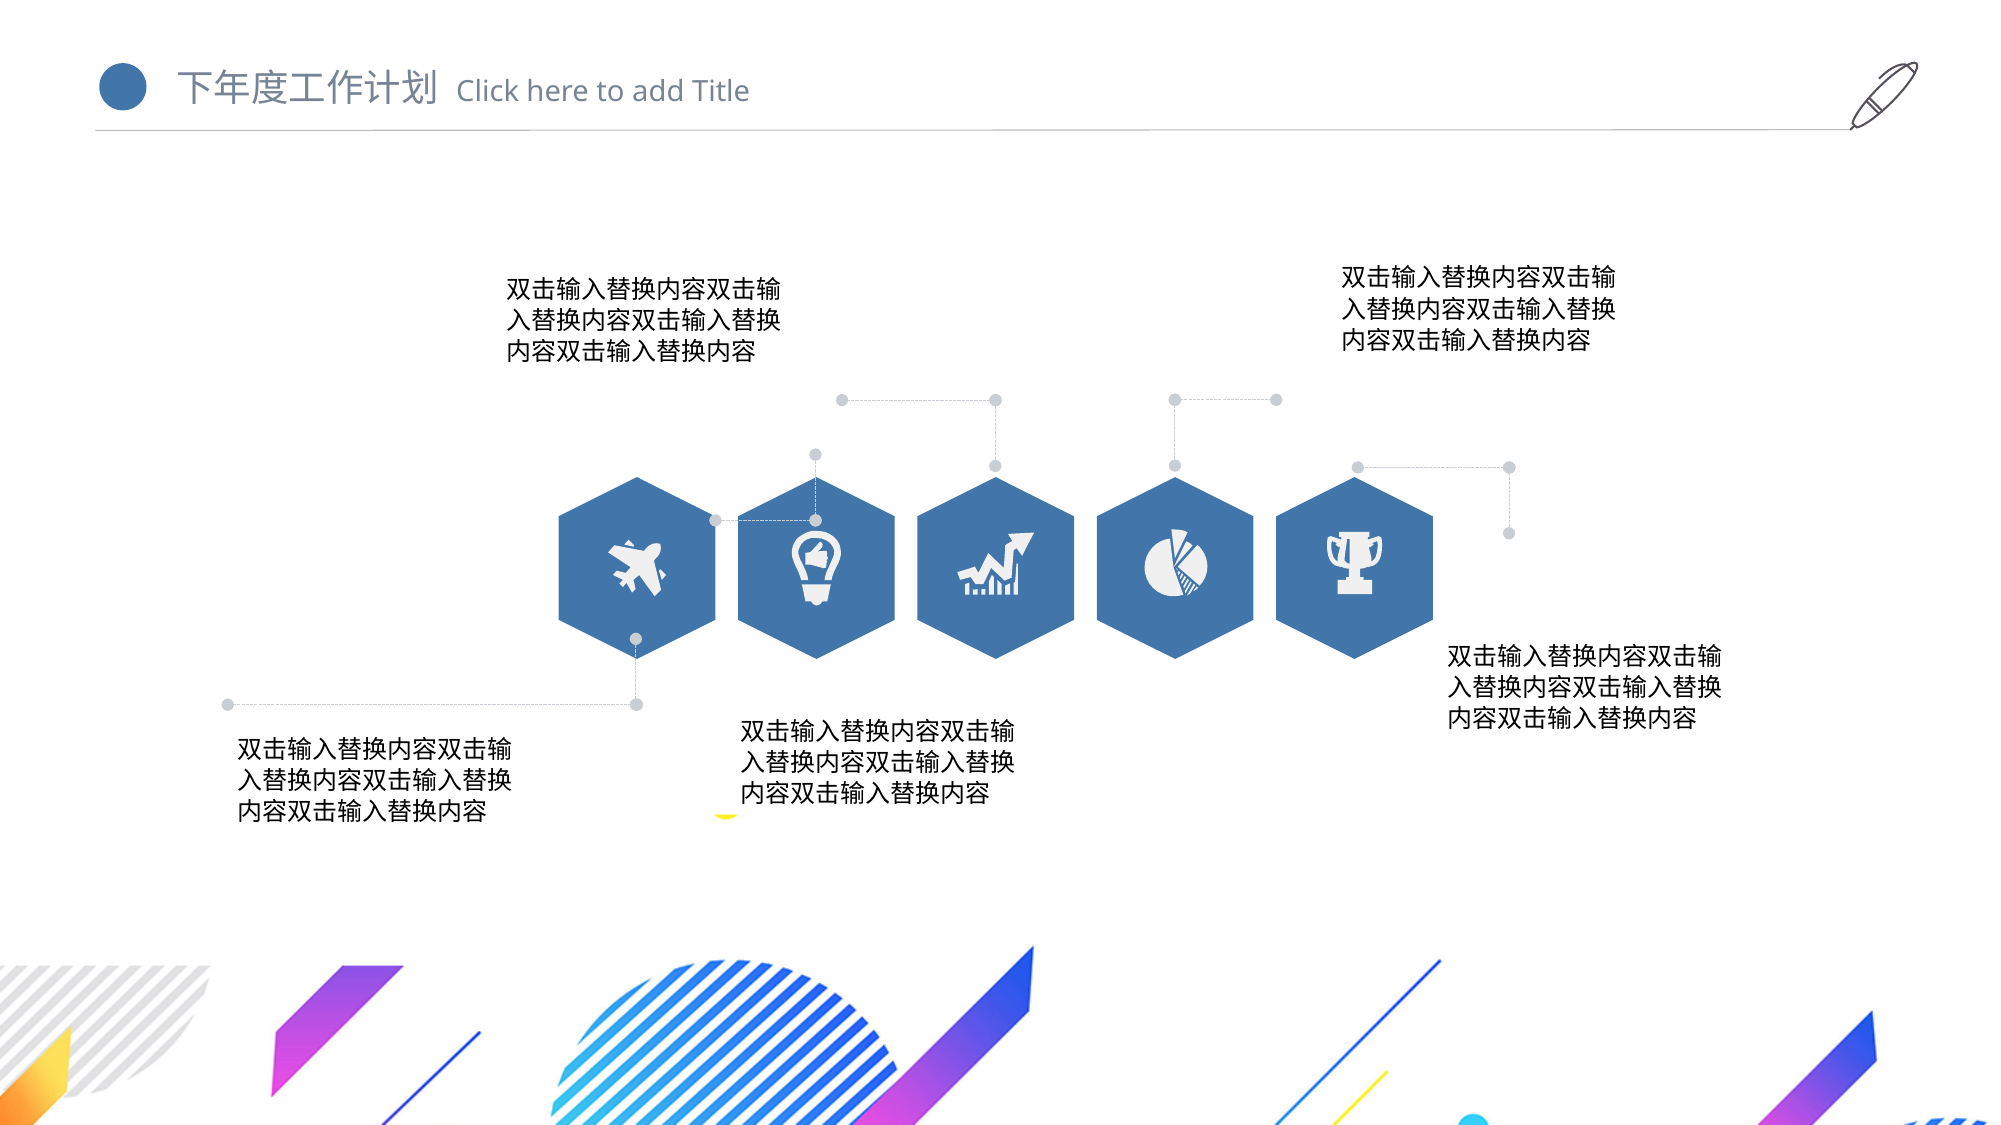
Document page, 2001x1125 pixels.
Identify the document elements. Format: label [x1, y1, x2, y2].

picture [0, 0, 2001, 1125]
text_box [222, 253, 1757, 903]
